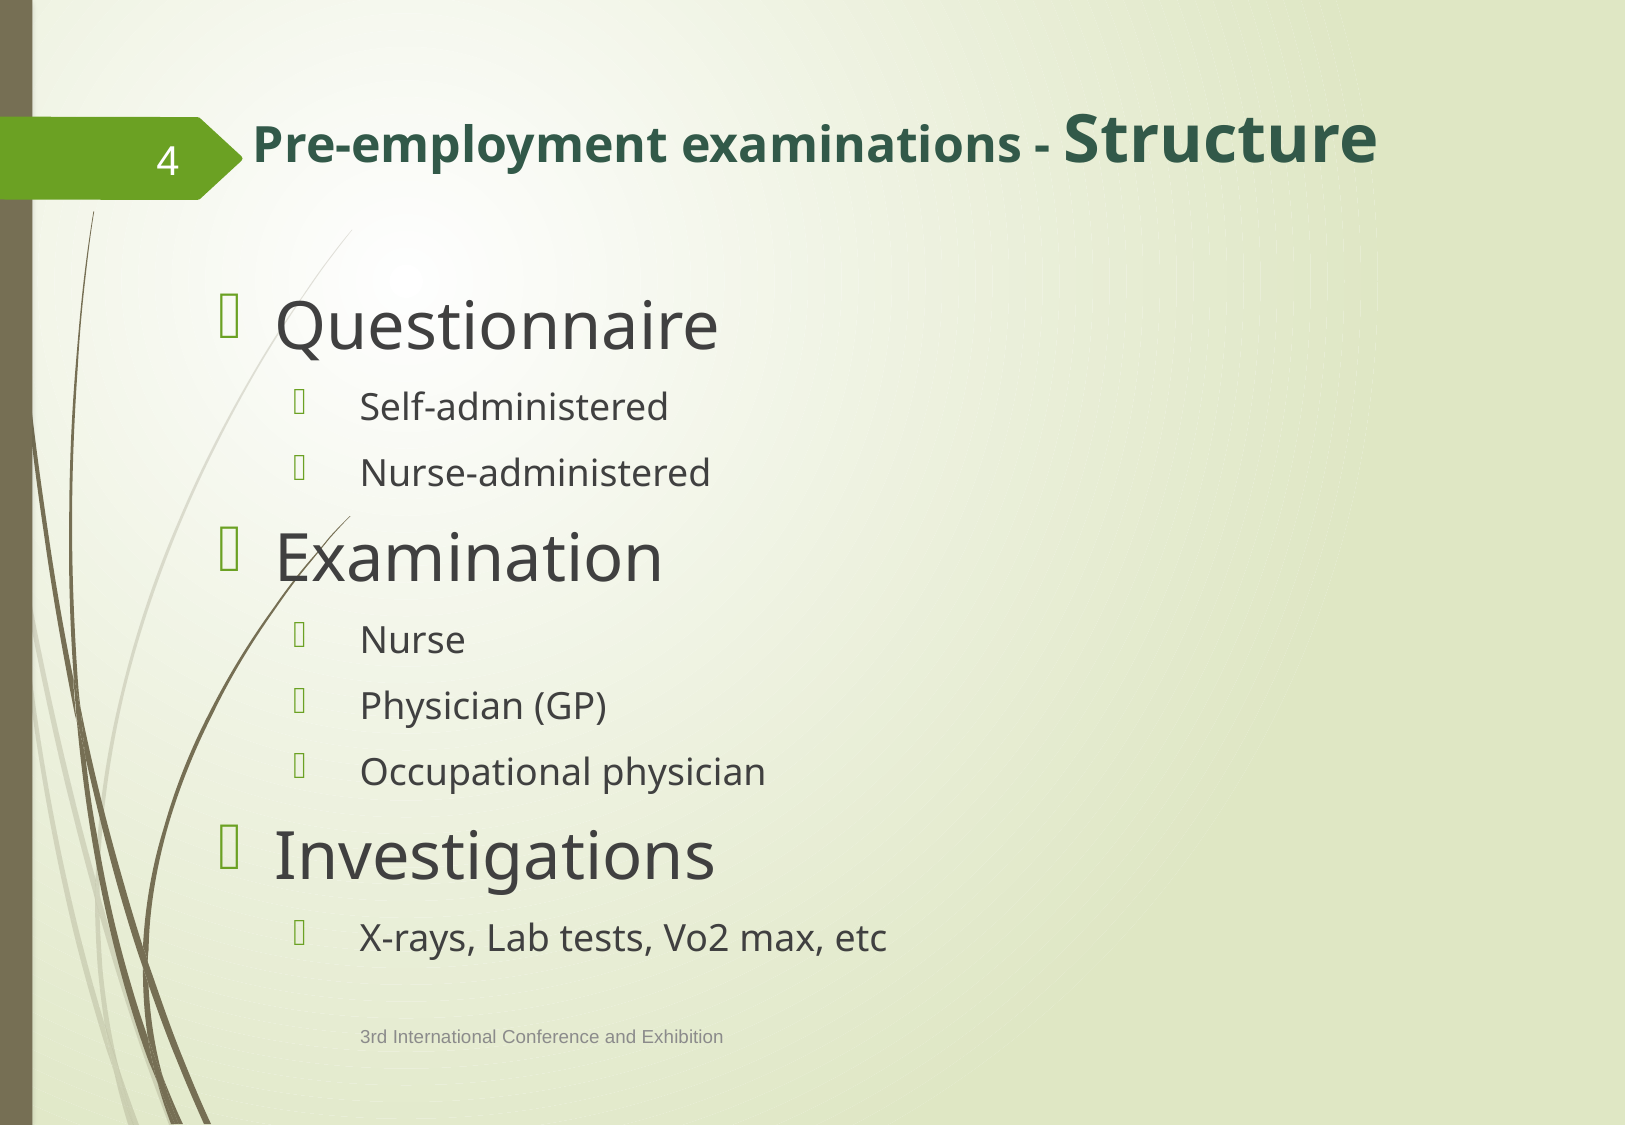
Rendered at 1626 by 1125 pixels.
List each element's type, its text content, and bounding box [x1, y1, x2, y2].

list Questionnaire Self-administered Nurse-administered Examination Nurse Physician (GP) Occupational physician Investigations X-rays, Lab tests, Vo2 max, etc [203, 275, 1490, 1075]
title Pre-employment examinations - Structure [237, 88, 1619, 277]
footer 3rd International Conference and Exhibition [345, 1006, 1362, 1067]
slide_number 4 [90, 129, 195, 189]
